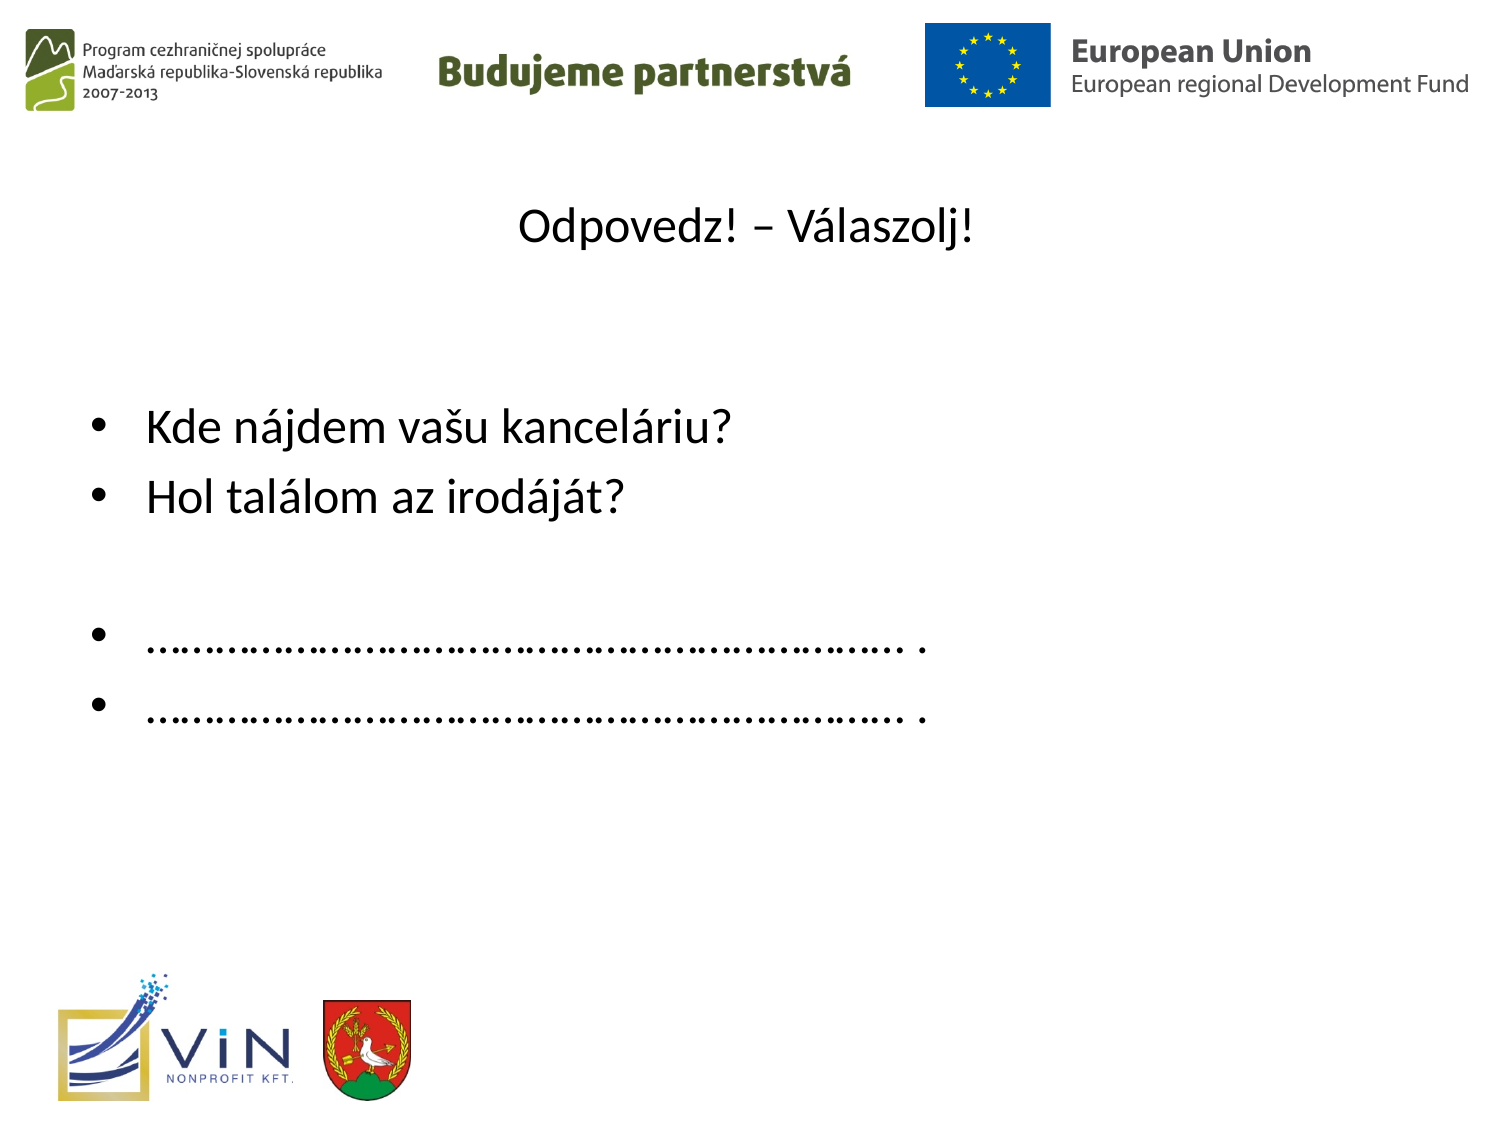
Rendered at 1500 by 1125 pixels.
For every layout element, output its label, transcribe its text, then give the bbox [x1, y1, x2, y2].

picture [925, 23, 1468, 109]
picture [23, 29, 399, 120]
list Kde nájdem vašu kanceláriu? Hol találom az irodáját? ………………………………………………………… . ………………………………………………………… . [75, 316, 1425, 961]
picture [34, 972, 294, 1102]
picture [409, 36, 890, 108]
picture [323, 1000, 411, 1102]
title Odpovedz! – Válaszolj! [70, 164, 1425, 282]
